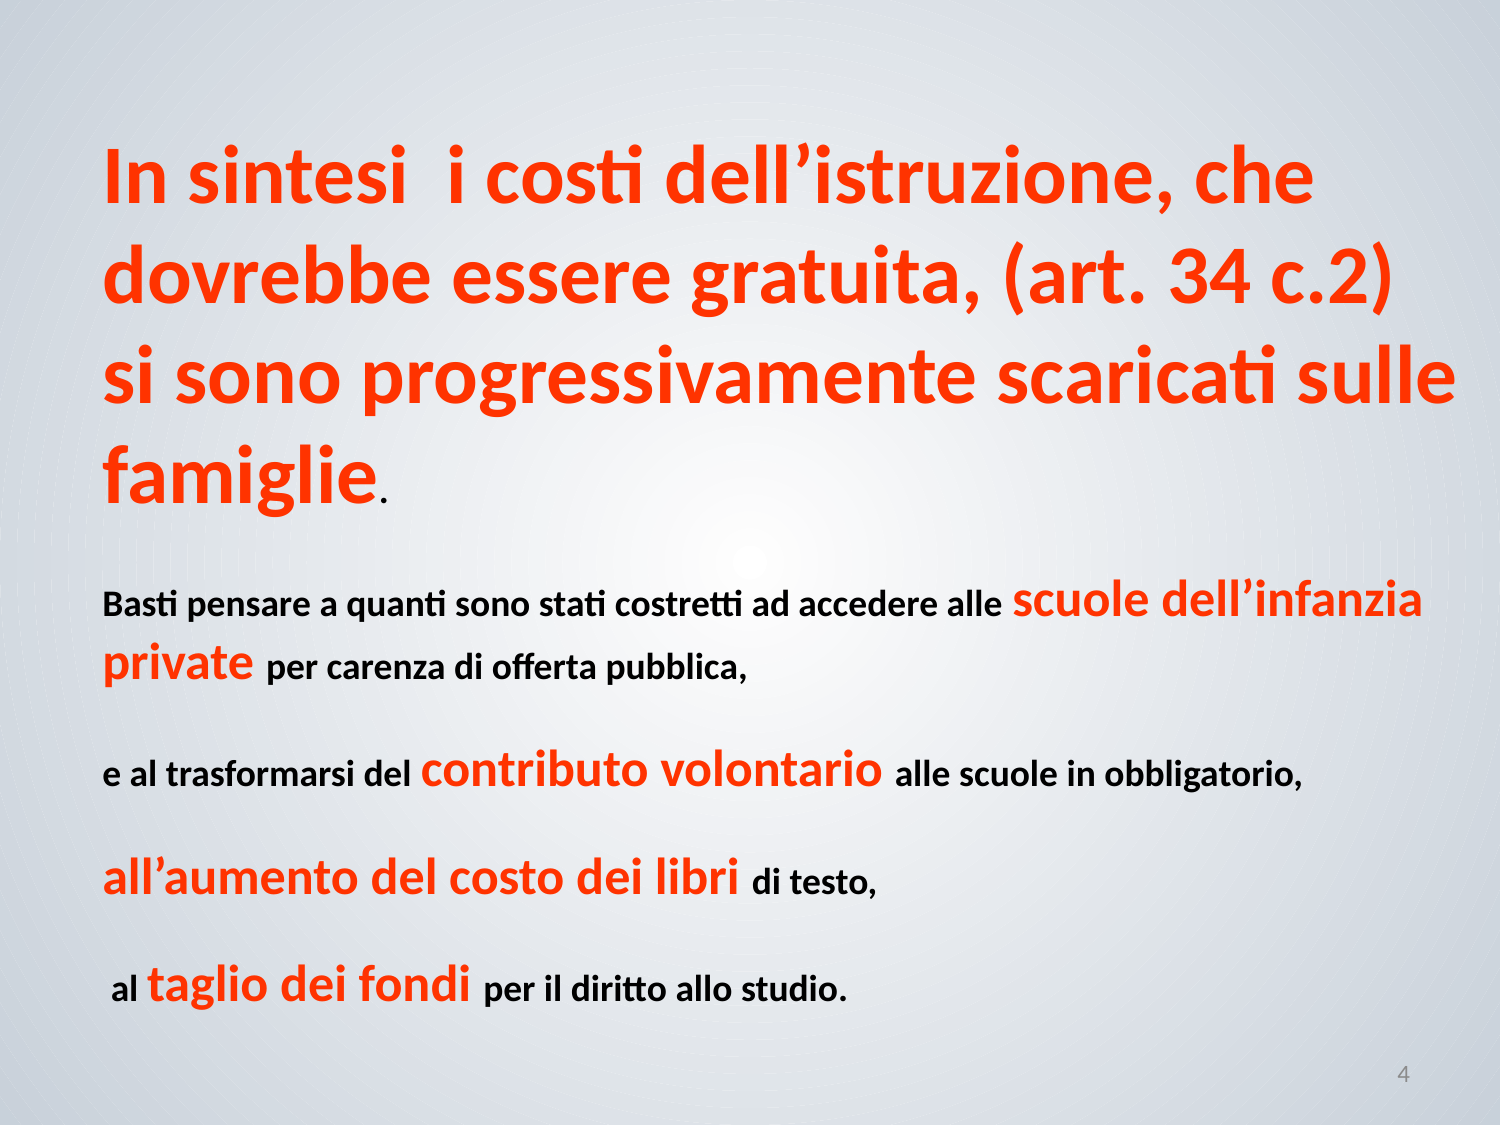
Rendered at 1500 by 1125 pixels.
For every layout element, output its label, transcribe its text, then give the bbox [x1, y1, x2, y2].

slide_number 4 [1074, 1055, 1425, 1103]
text_box In sintesi i costi dell’istruzione, che dovrebbe essere gratuita, (art. 34 c.2) si sono progressivamente scaricati sulle famiglie. Basti pensare a quanti sono stati costretti ad accedere alle scuole dell’infanzia private per carenza di offerta pubblica, e al trasformarsi del contributo volontario alle scuole in obbligatorio, all’aumento del costo dei libri di testo, al taglio dei fondi per il diritto allo studio. [87, 112, 1475, 1055]
